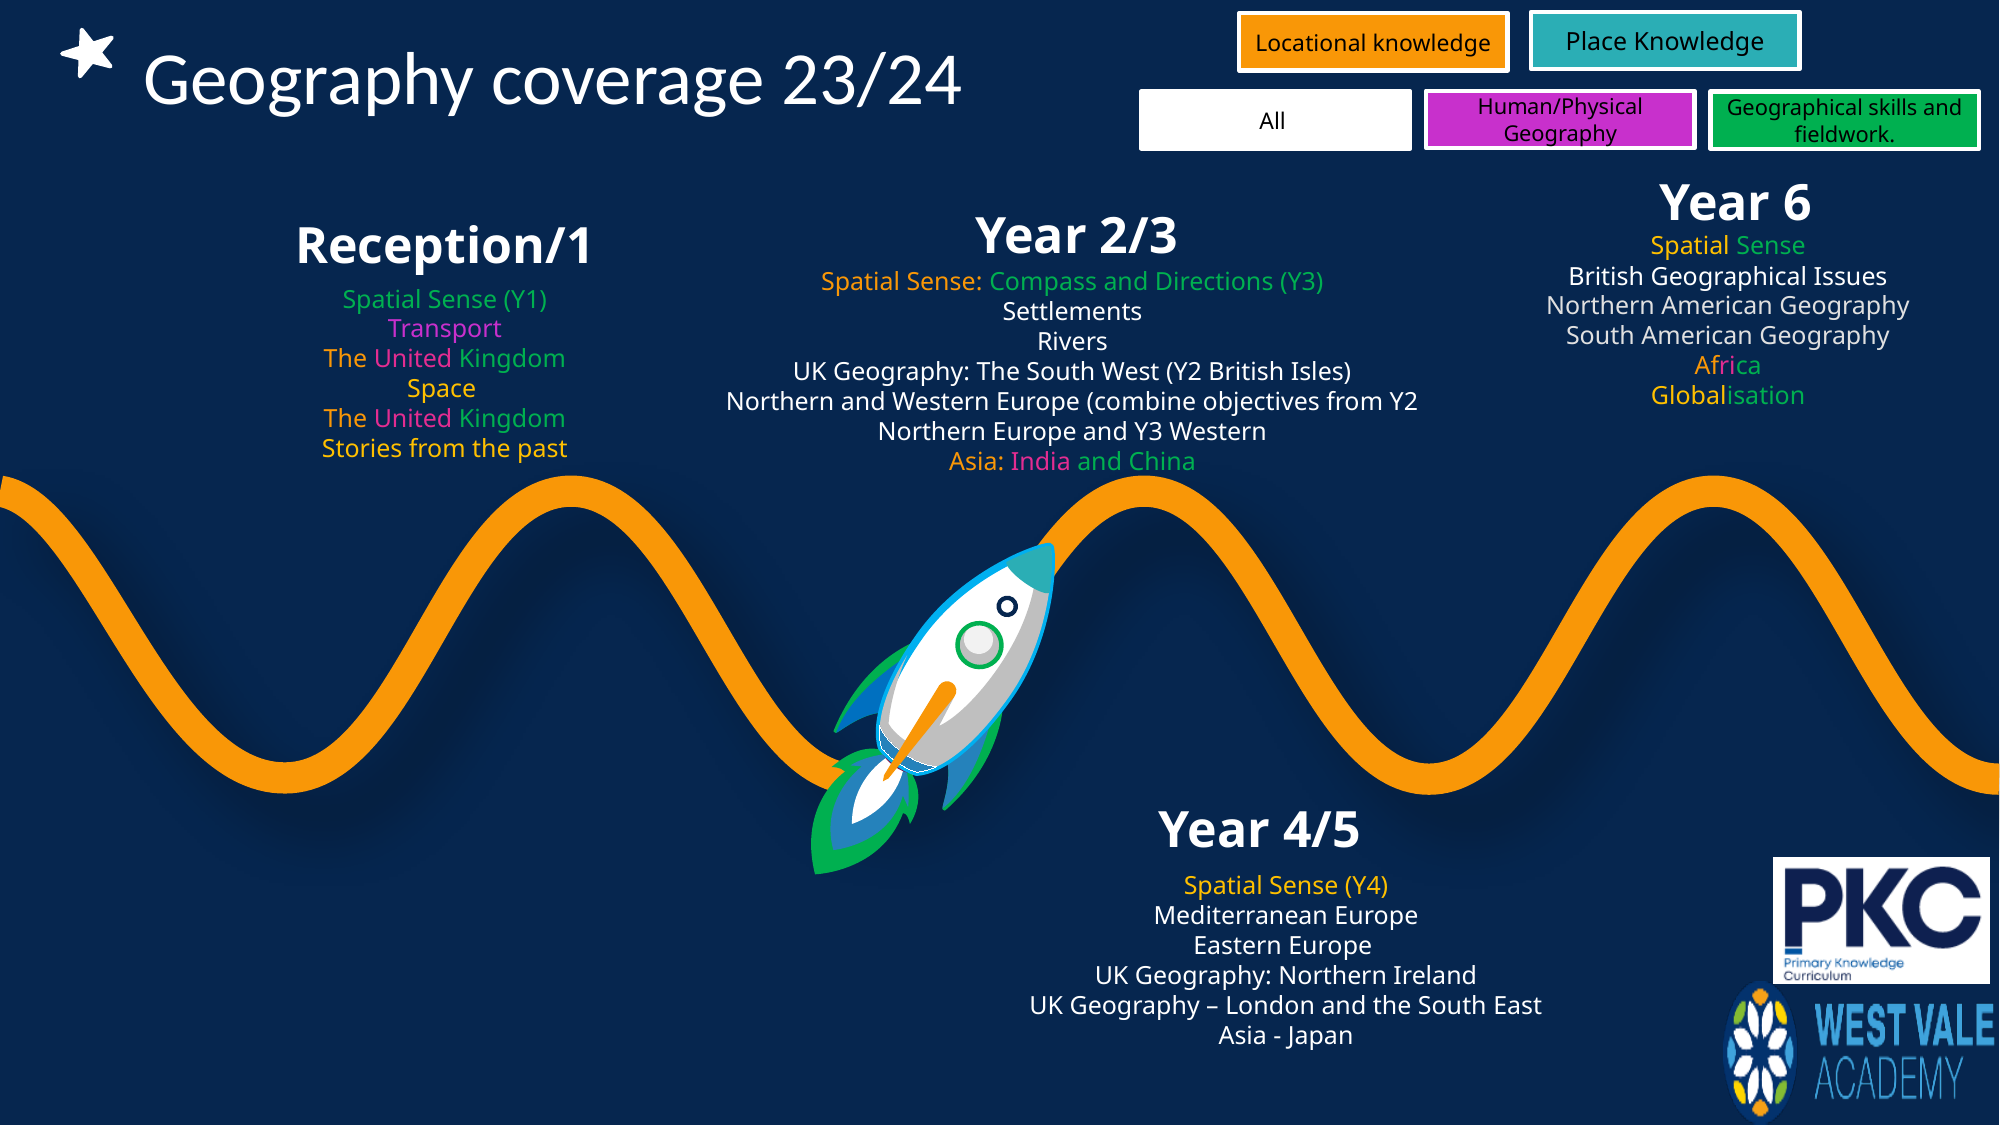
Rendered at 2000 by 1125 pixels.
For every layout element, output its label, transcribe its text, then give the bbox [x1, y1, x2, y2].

text_box [695, 596, 781, 737]
text_box Geographical skills and fieldwork. [1708, 89, 1981, 119]
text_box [946, 749, 1627, 1076]
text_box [732, 164, 1471, 454]
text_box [786, 525, 1060, 877]
text_box Place Knowledge [1529, 10, 1802, 71]
text_box Human/Physical Geography [1424, 89, 1697, 150]
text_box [162, 108, 728, 596]
text_box All [1139, 89, 1412, 151]
picture [1722, 857, 2000, 1125]
text_box [0, 491, 448, 778]
text_box [1064, 491, 2000, 780]
title Geography coverage 23/24 [143, 29, 1944, 147]
text_box [60, 27, 114, 79]
text_box Locational knowledge [1237, 11, 1510, 73]
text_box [1454, 121, 2000, 438]
